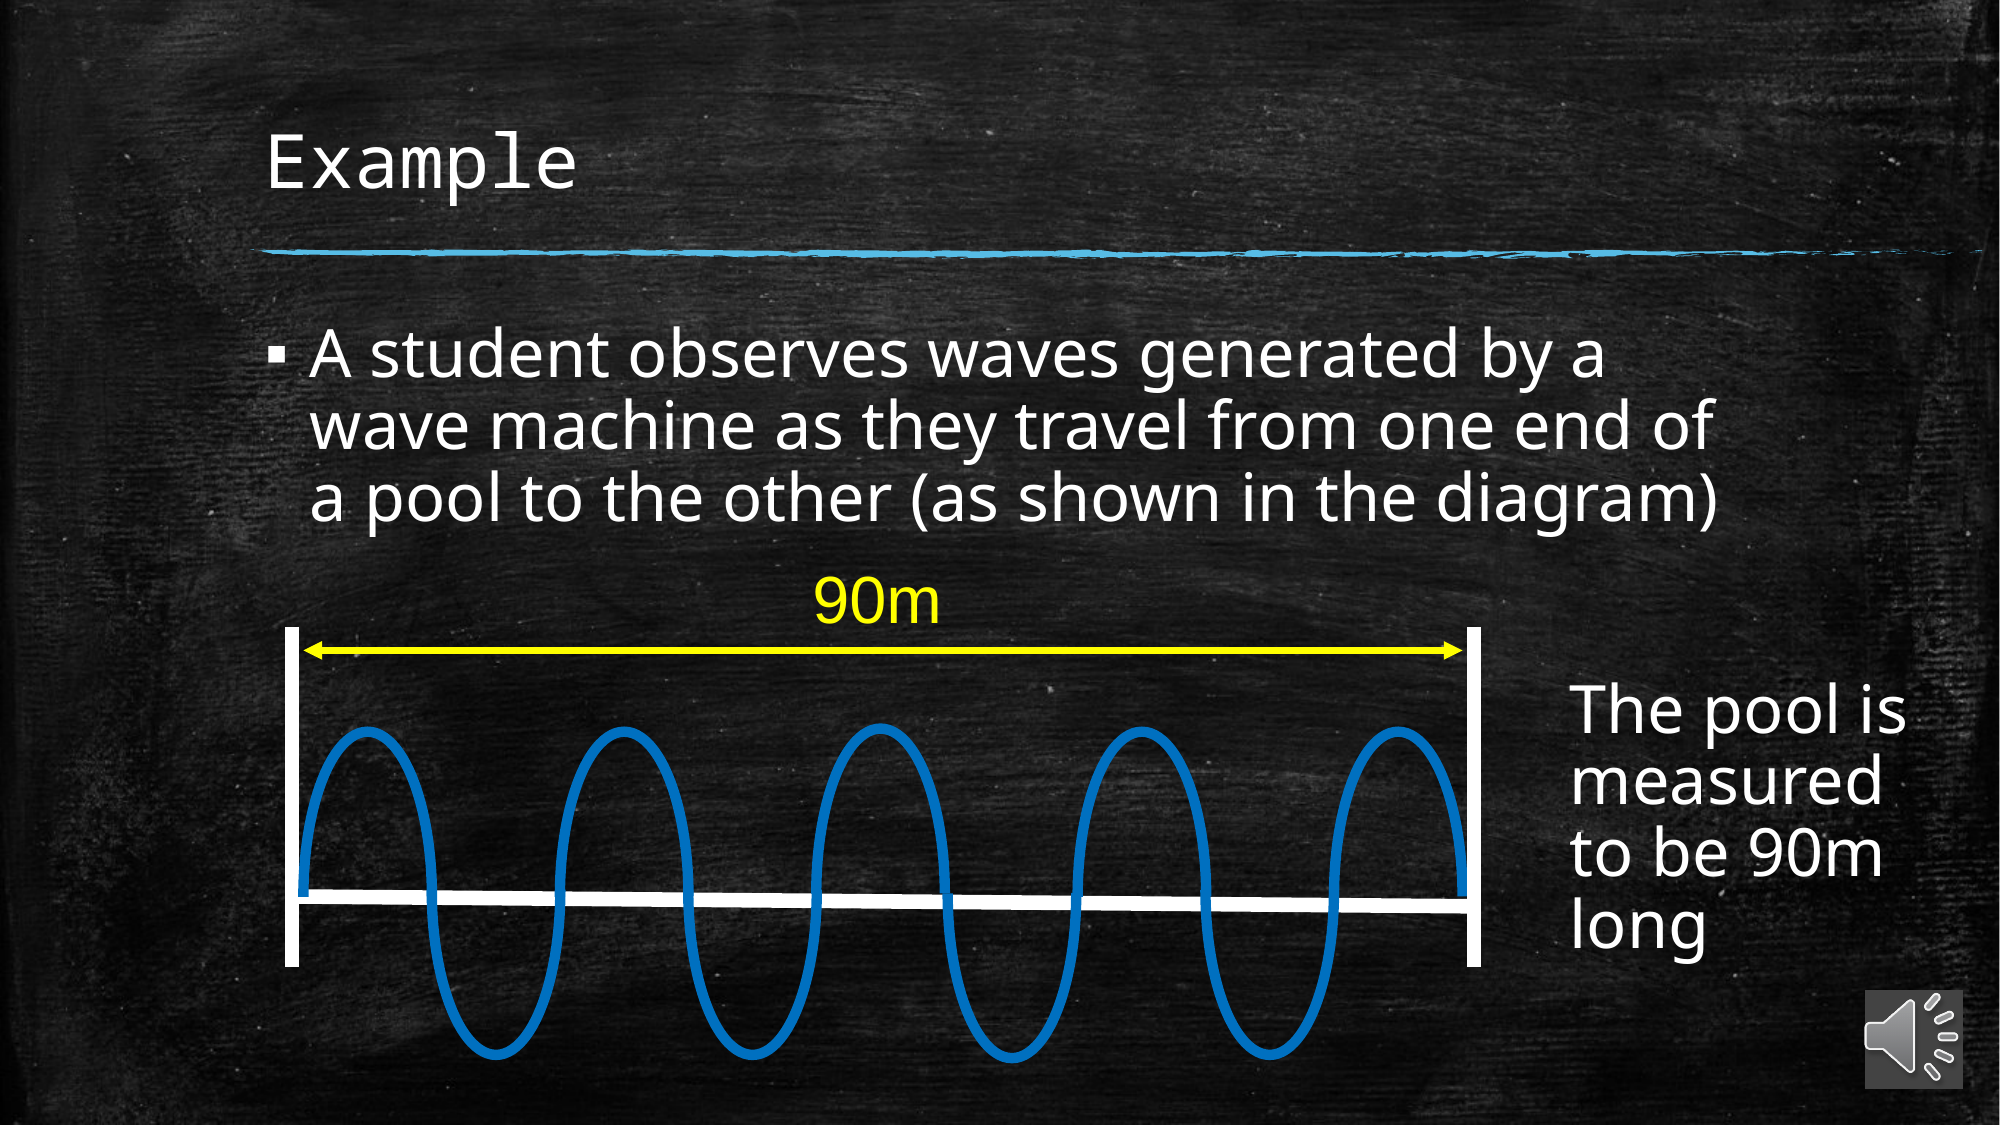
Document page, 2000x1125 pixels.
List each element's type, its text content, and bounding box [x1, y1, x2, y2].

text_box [292, 626, 1474, 1062]
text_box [303, 558, 1463, 651]
text_box The pool is measured to be 90m long [1554, 668, 1945, 971]
title Example [249, 45, 1750, 213]
picture [1864, 989, 1965, 1090]
list A student observes waves generated by a wave machine as they travel from one end of a pool to the other (as shown in the diagram) [249, 312, 1750, 563]
